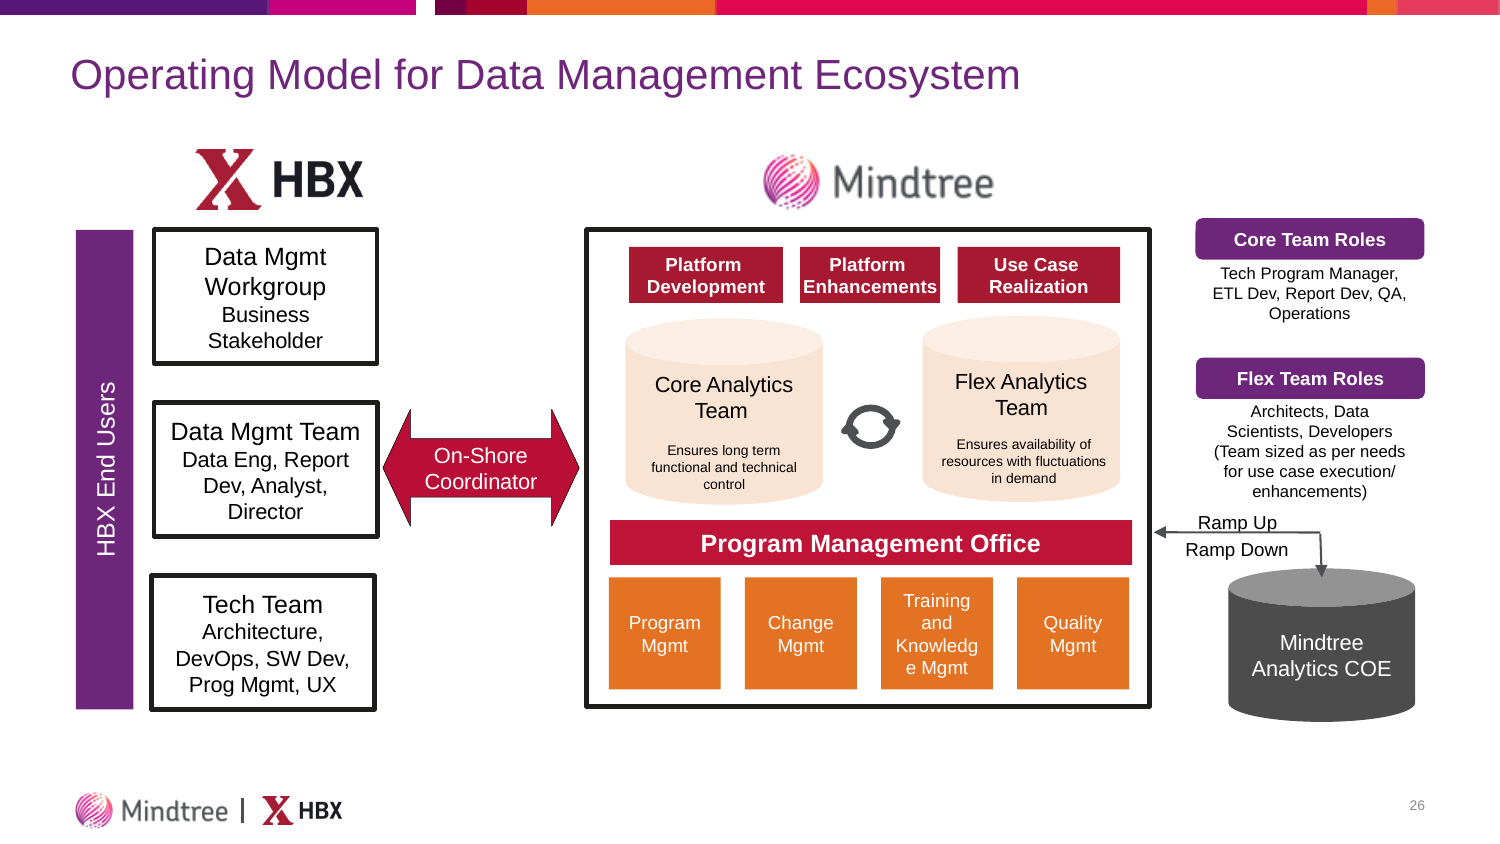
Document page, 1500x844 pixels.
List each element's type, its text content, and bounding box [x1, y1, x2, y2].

title Operating Model for Data Management Ecosystem [70, 33, 1421, 112]
text_box Core Analytics Team [654, 500, 795, 507]
text_box Flex Team Roles [1195, 357, 1425, 399]
picture [262, 796, 342, 825]
text_box On-Shore Coordinator [380, 407, 582, 529]
text_box Platform Enhancements [798, 245, 942, 305]
text_box Program Management Office [610, 519, 1133, 565]
text_box Data Mgmt Workgroup Business Stakeholder [152, 228, 379, 365]
text_box [585, 228, 1151, 709]
text_box Ramp Down [1170, 540, 1304, 568]
text_box Program Mgmt [607, 575, 723, 691]
text_box Architects, Data Scientists, Developers (Team sized as per needs for use case execution/ enhancements) [1195, 393, 1425, 508]
text_box Ensures long term functional and technical control [625, 434, 823, 500]
text_box Training and Knowledge Mgmt [879, 575, 995, 691]
picture [763, 154, 994, 210]
text_box Core Analytics Team [623, 316, 826, 487]
text_box [841, 422, 896, 449]
picture [75, 792, 228, 829]
text_box Platform Development [627, 245, 785, 305]
text_box Flex Analytics Team [939, 494, 1104, 505]
text_box Ramp Up [1183, 503, 1292, 530]
text_box Quality Mgmt [1015, 575, 1131, 691]
text_box Mindtree Analytics COE [1226, 566, 1418, 724]
text_box [846, 405, 900, 429]
text_box Change Mgmt [743, 575, 859, 691]
picture [195, 149, 363, 210]
picture [0, 0, 1500, 15]
text_box Ensures availability of resources with fluctuations in demand [922, 428, 1126, 494]
text_box Tech Team Architecture, DevOps, SW Dev, Prog Mgmt, UX [149, 574, 377, 711]
text_box Data Mgmt Team Data Eng, Report Dev, Analyst, Director [152, 401, 379, 538]
slide_number 26 [1361, 782, 1425, 828]
text_box HBX End Users [74, 228, 136, 711]
text_box Core Team Roles [1195, 218, 1425, 260]
text_box Tech Program Manager, ETL Dev, Report Dev, QA, Operations [1195, 255, 1425, 331]
text_box Use Case Realization [955, 245, 1122, 305]
text_box Flex Analytics Team [920, 313, 1123, 484]
